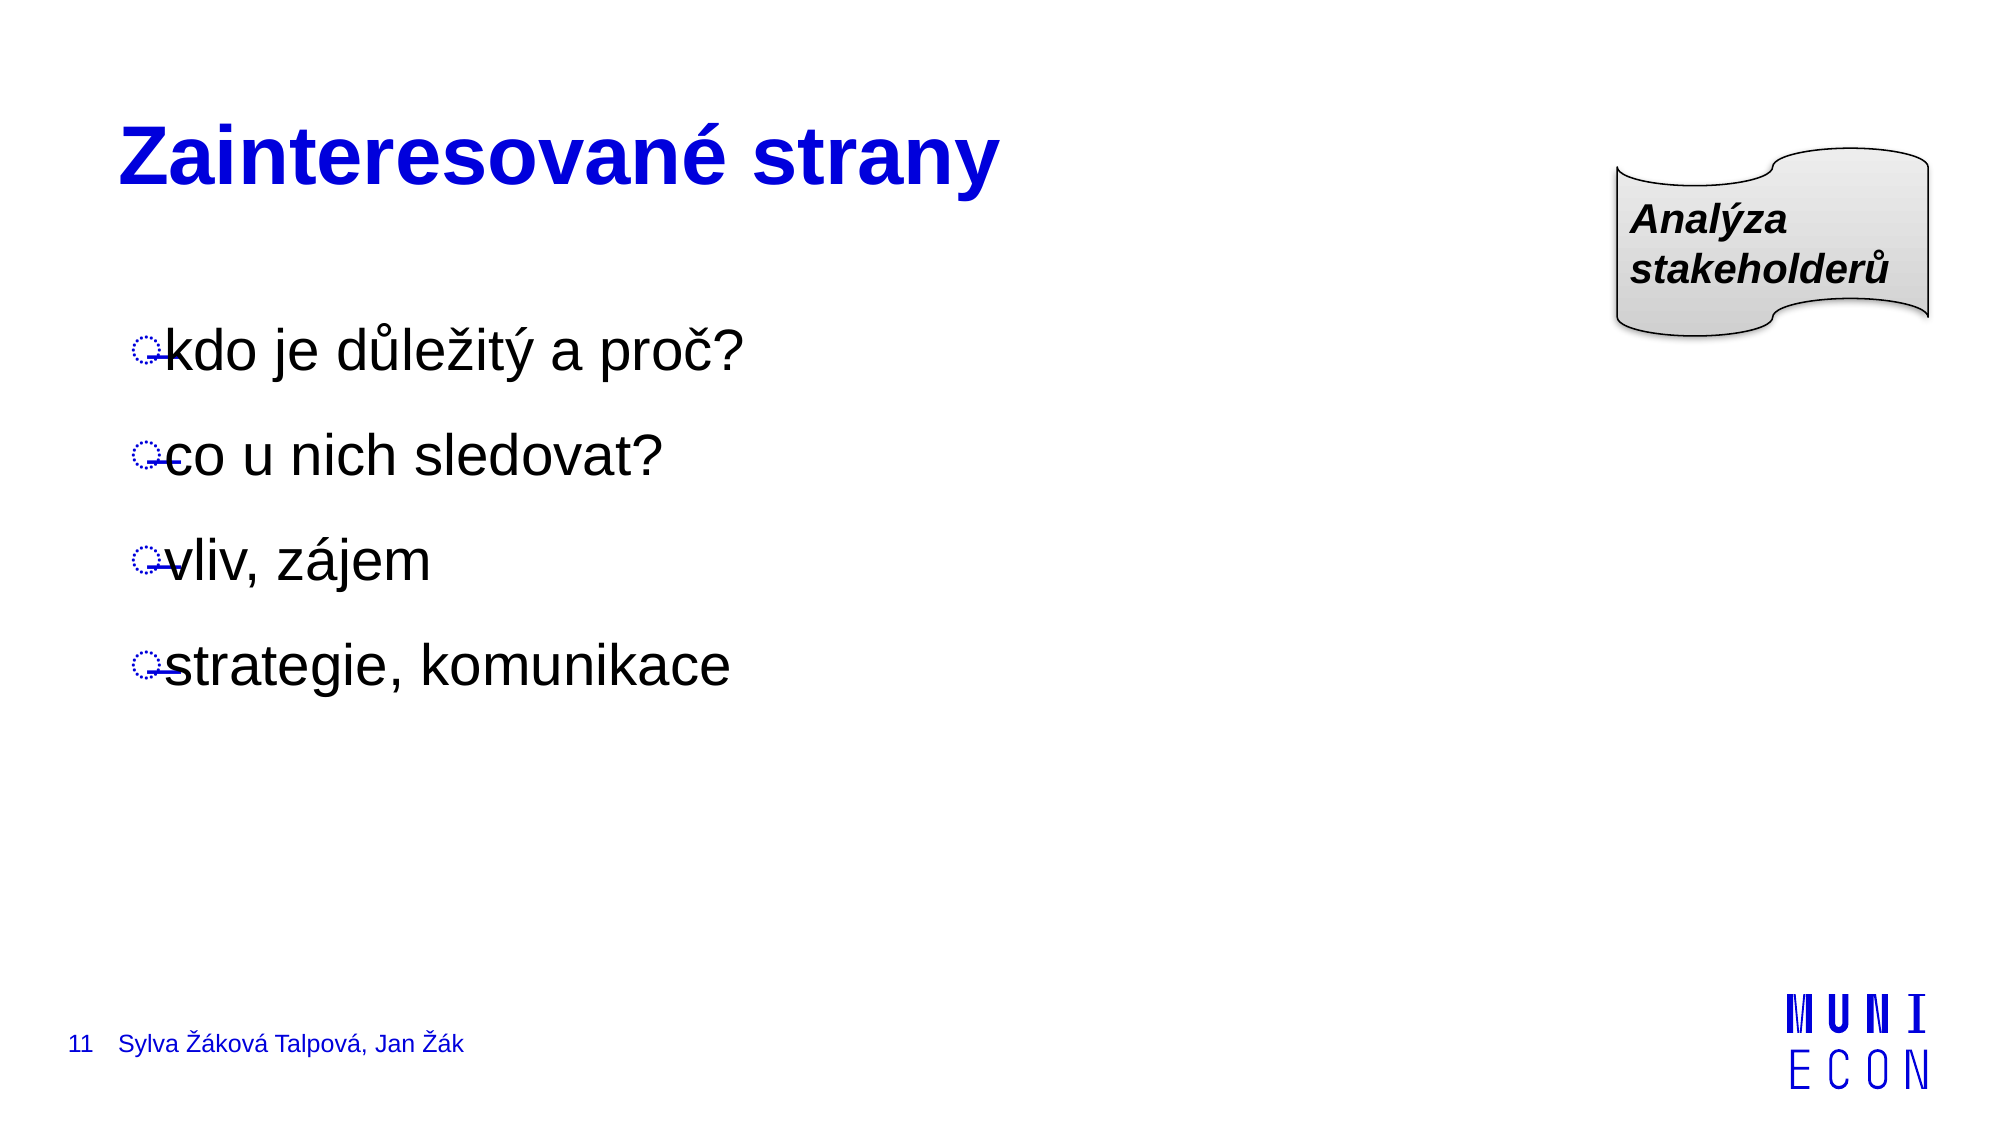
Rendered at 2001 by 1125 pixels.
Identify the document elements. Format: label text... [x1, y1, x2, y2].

footer Sylva Žáková Talpová, Jan Žák [118, 1021, 1418, 1063]
text_box Analýza stakeholderů [1616, 147, 1929, 337]
title Zainteresované strany [118, 118, 1883, 193]
list kdo je důležitý a proč? co u nich sledovat? vliv, zájem strategie, komunikace [118, 277, 1883, 957]
slide_number 11 [67, 1021, 110, 1063]
